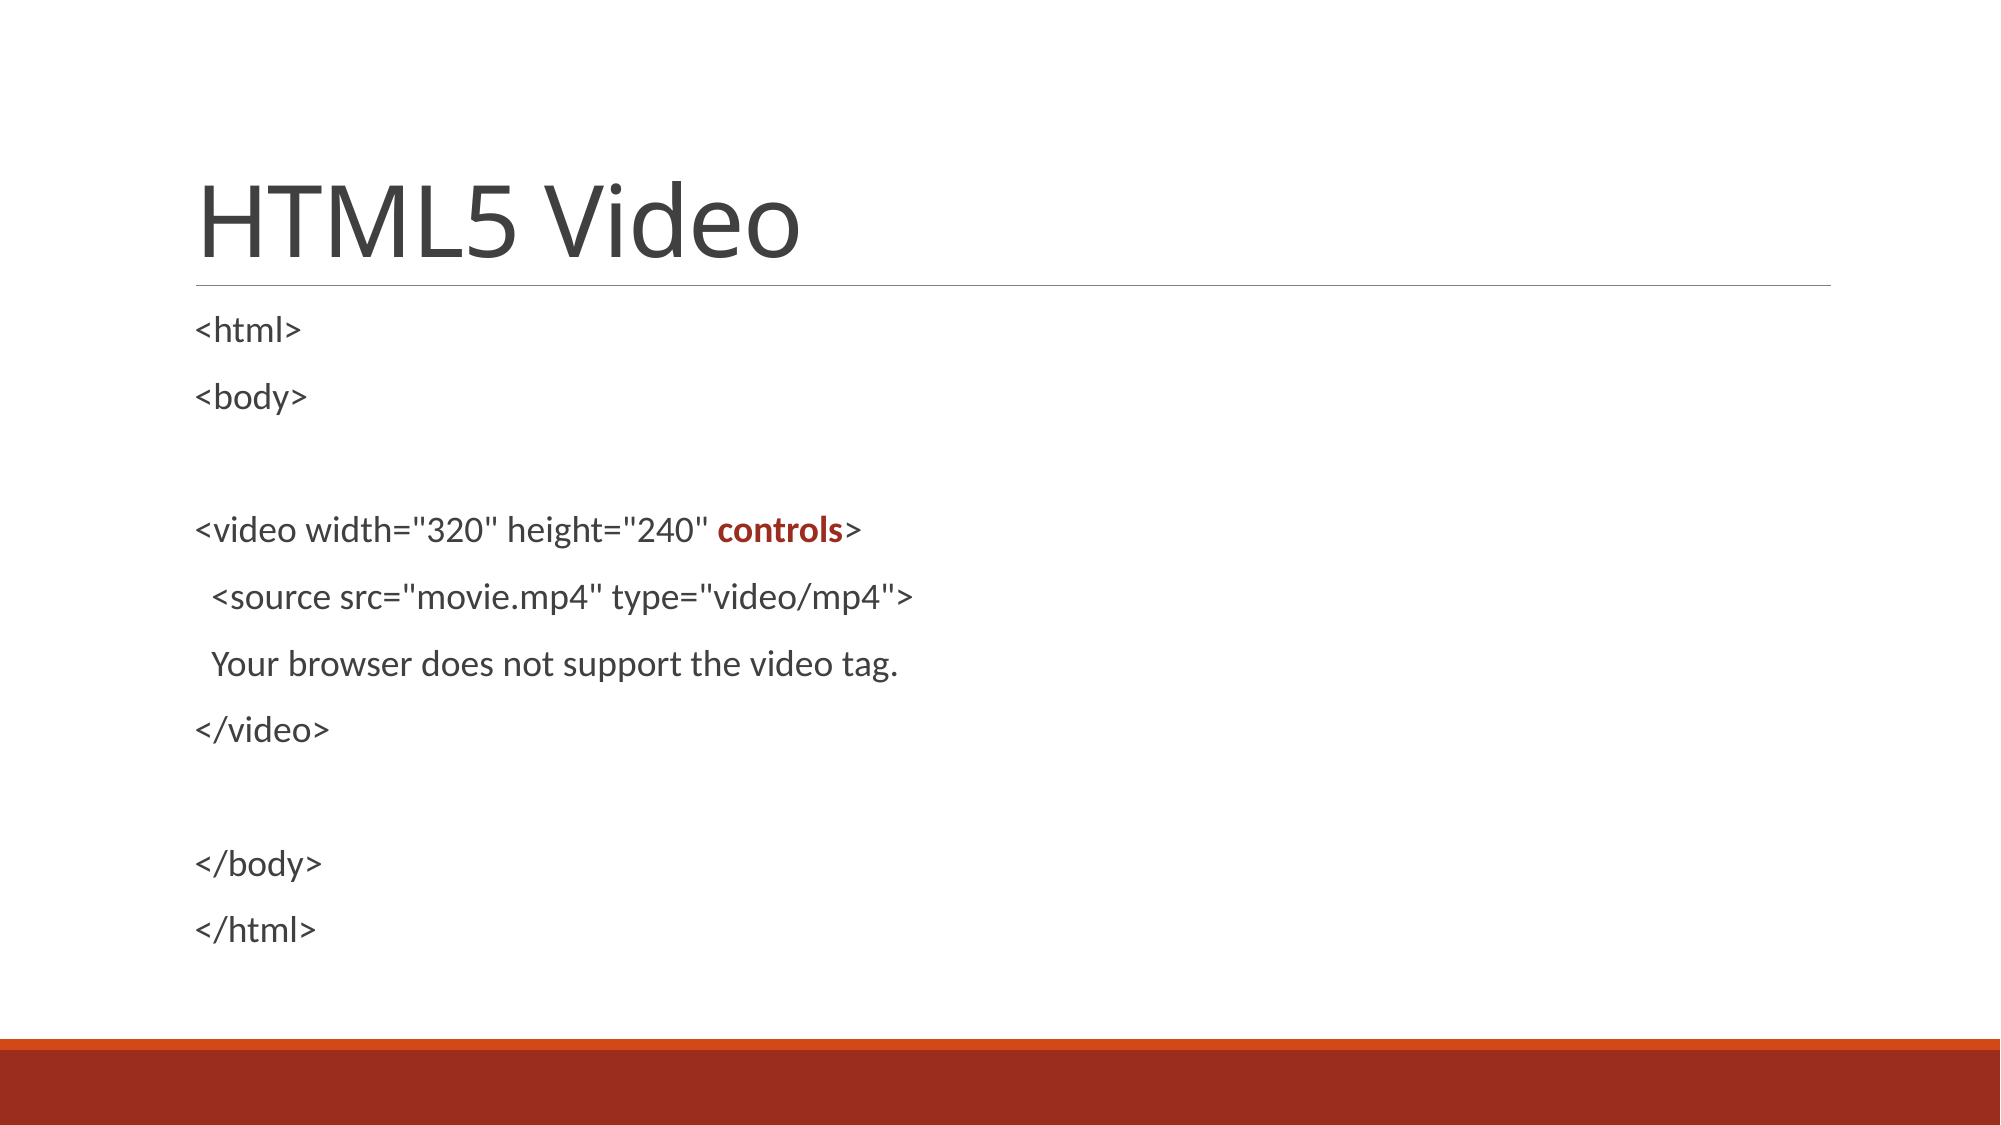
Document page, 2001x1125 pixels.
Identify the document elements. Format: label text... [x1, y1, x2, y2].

list <html> <body> <video width="320" height="240" controls> <source src="movie.mp4" type="video/mp4"> Your browser does not support the video tag. </video> </body> </html> [180, 302, 1830, 963]
title HTML5 Video [180, 47, 1830, 285]
